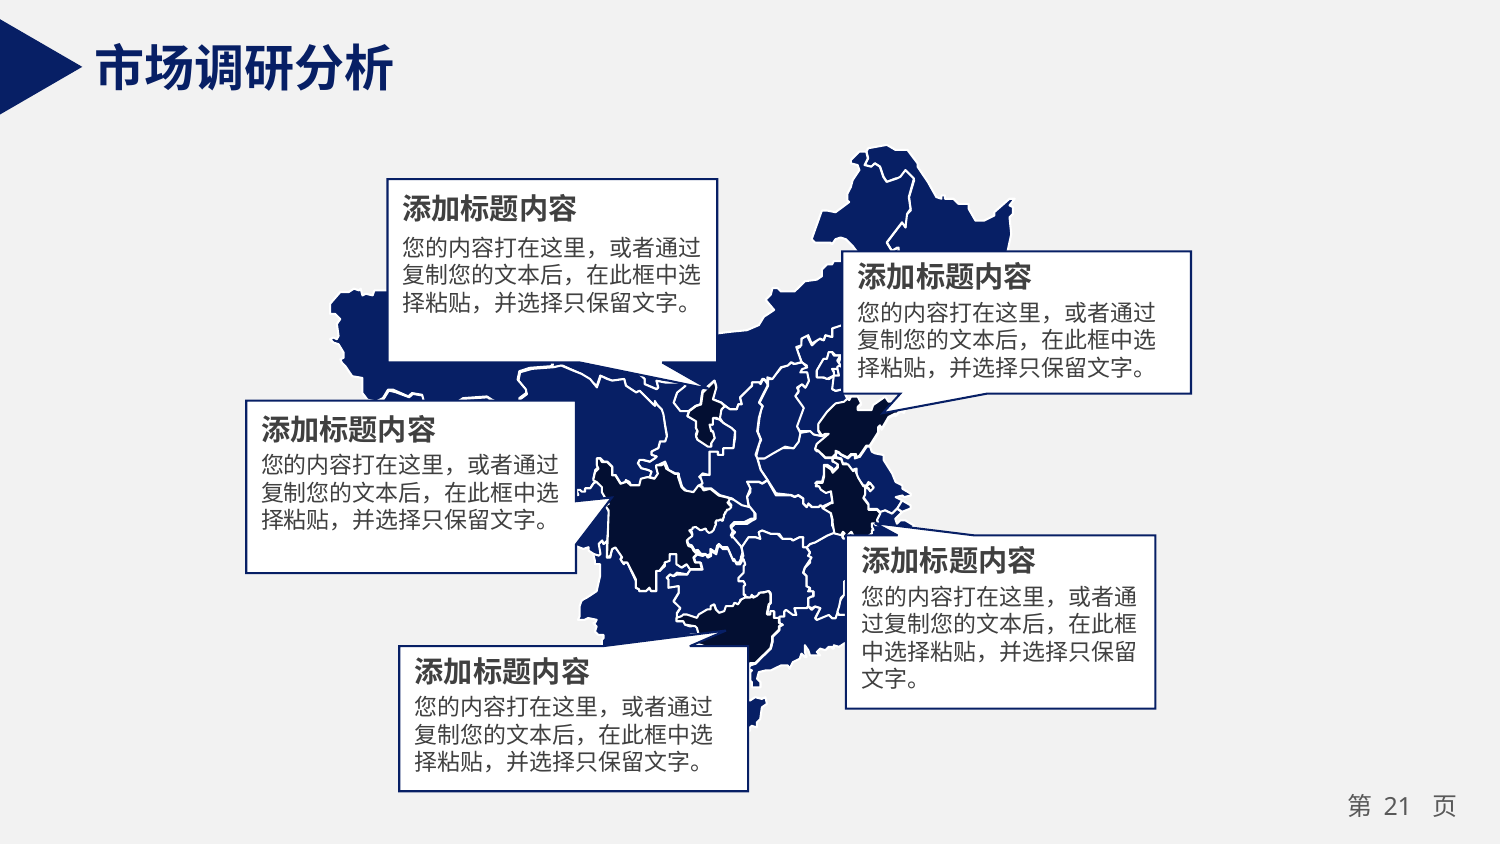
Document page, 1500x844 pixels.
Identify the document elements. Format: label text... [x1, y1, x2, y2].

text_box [399, 645, 750, 792]
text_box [246, 400, 576, 574]
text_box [842, 251, 1193, 394]
text_box [0, 19, 83, 115]
text_box 市场调研分析 [79, 29, 410, 105]
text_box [329, 144, 1015, 732]
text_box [387, 179, 718, 363]
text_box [845, 535, 1157, 709]
